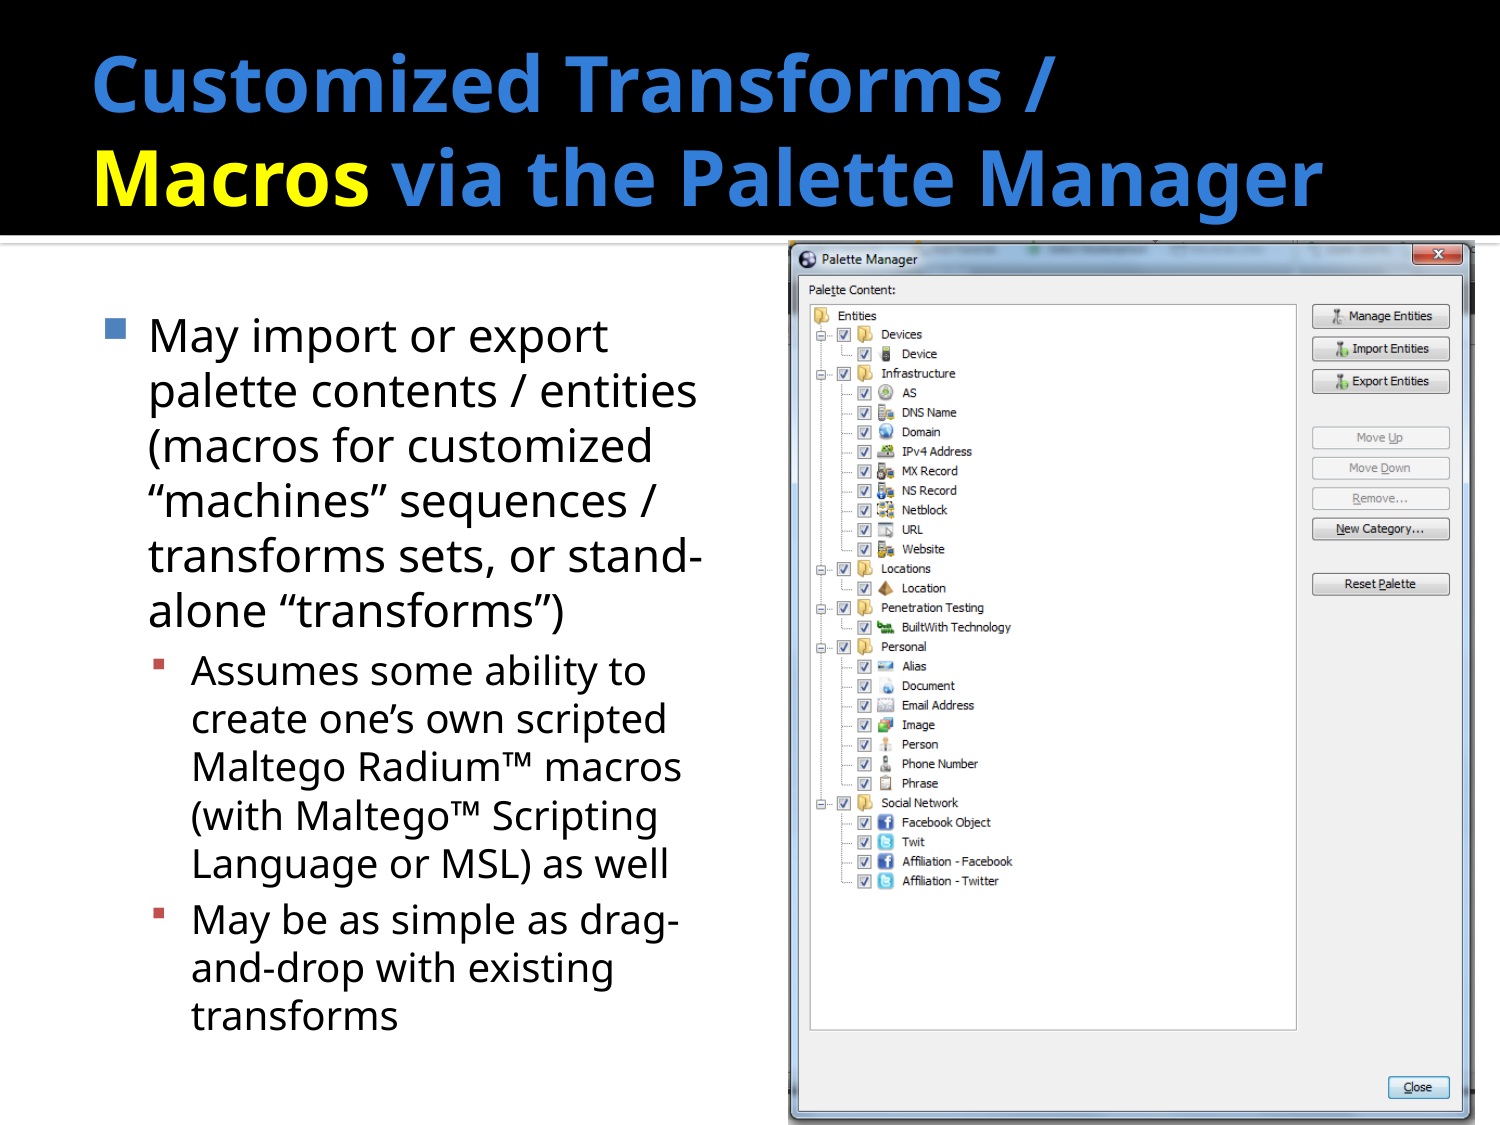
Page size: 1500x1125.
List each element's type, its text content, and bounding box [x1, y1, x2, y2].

picture [788, 240, 1475, 1125]
list May import or export palette contents / entities (macros for customized “machines” sequences / transforms sets, or stand-alone “transforms”) Assumes some ability to create one’s own scripted Maltego Radium™ macros (with Maltego™ Scripting Language or MSL) as well May be as simple as drag-and-drop with existing transforms [75, 291, 750, 1050]
title Customized Transforms / Macros via the Palette Manager [75, 25, 1425, 231]
